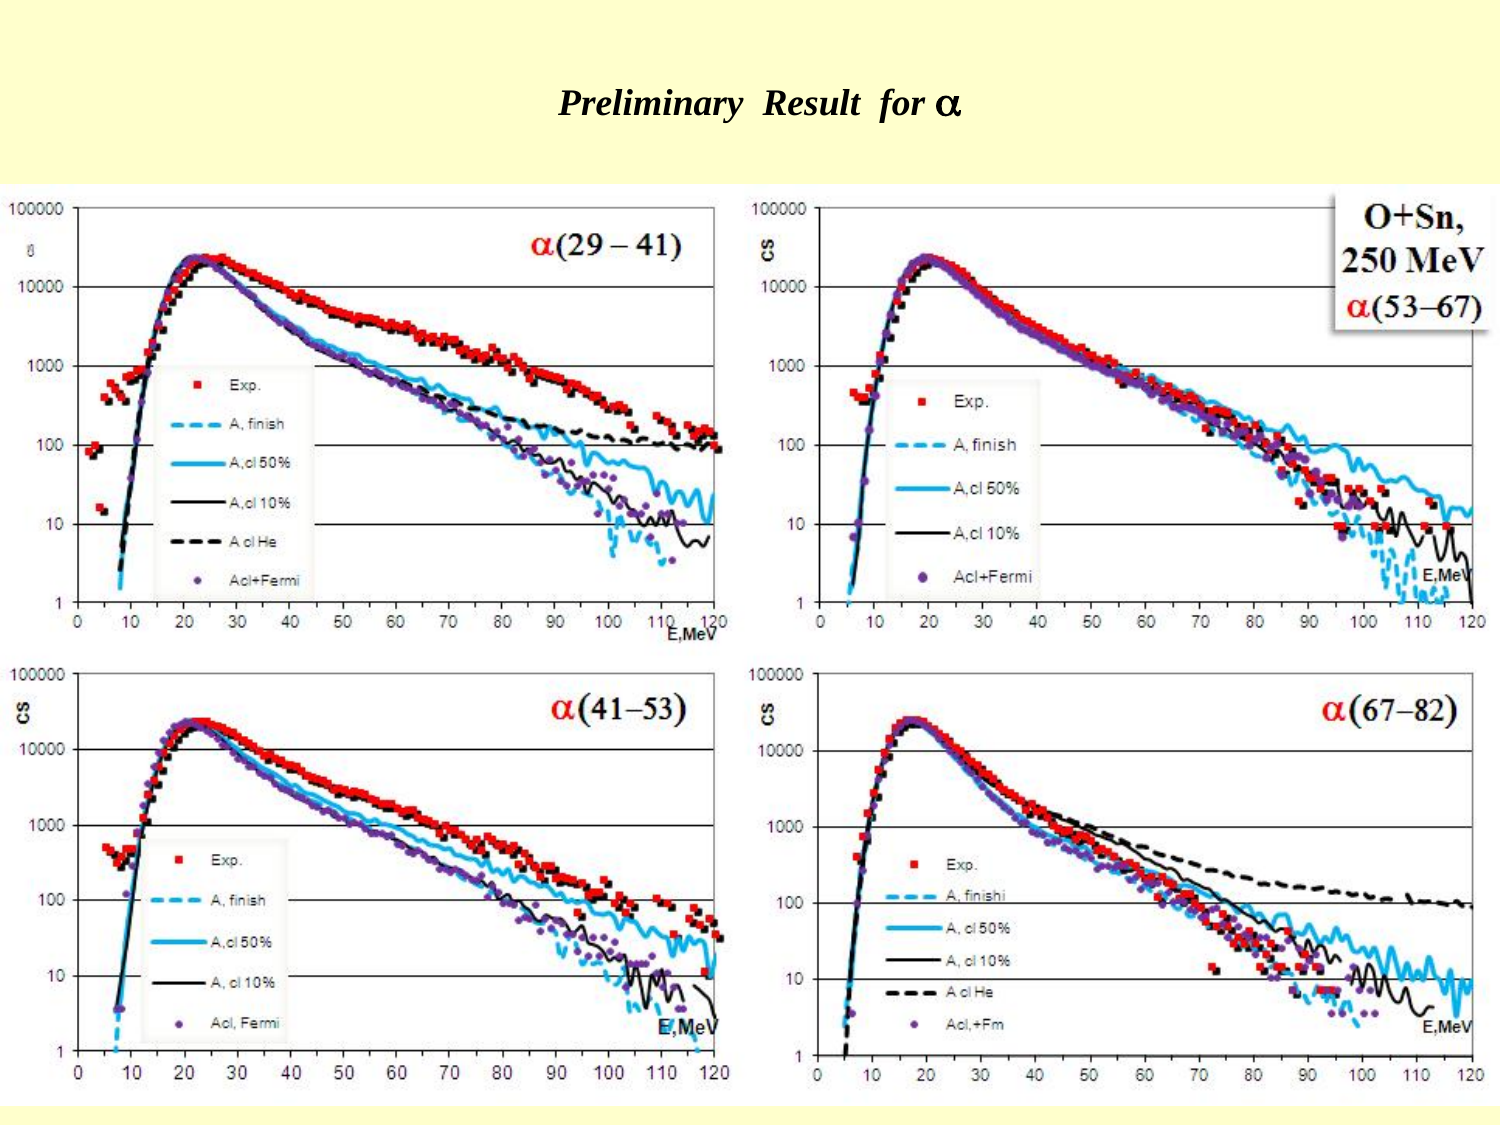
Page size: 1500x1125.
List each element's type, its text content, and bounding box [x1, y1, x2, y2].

text_box Preliminary Result for a [543, 66, 977, 132]
picture [0, 184, 1500, 1107]
